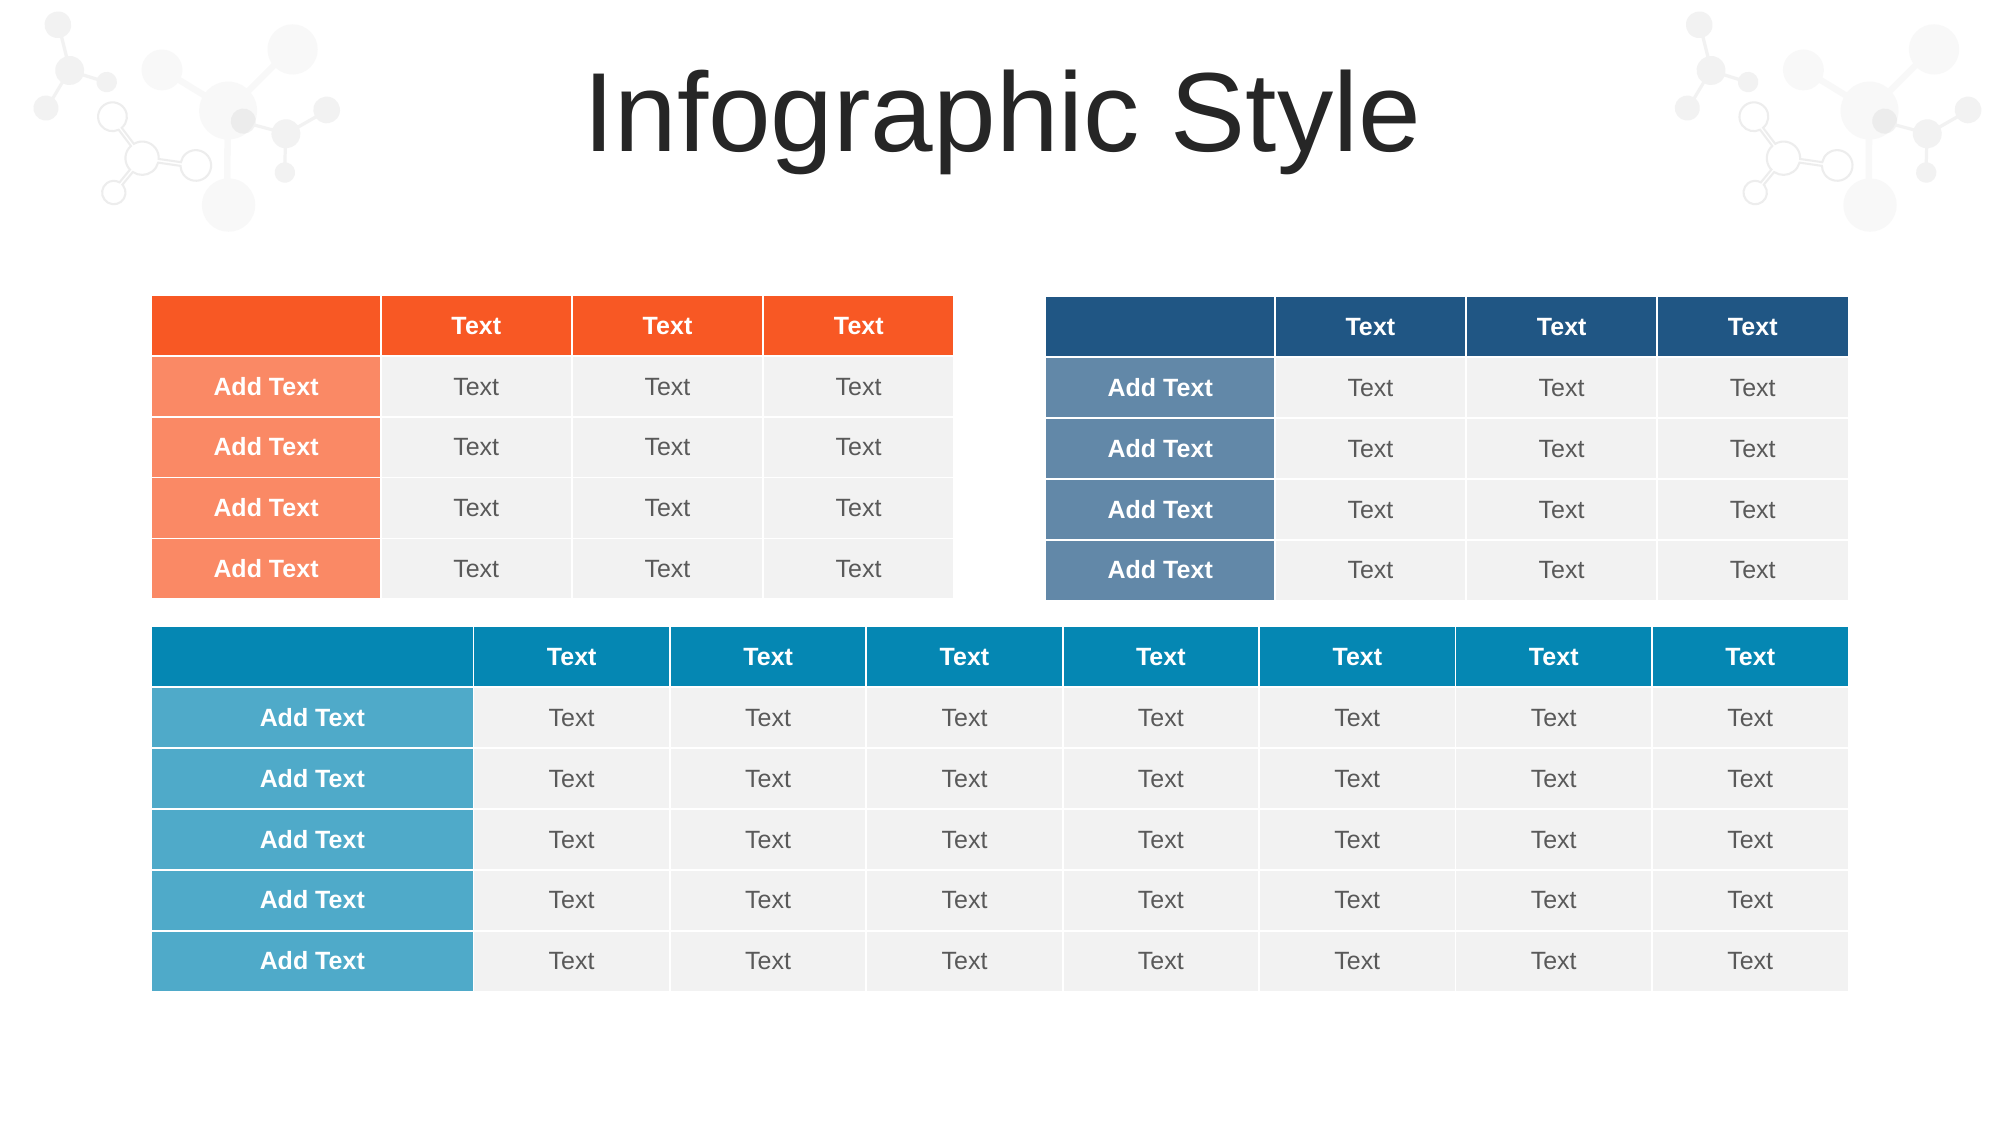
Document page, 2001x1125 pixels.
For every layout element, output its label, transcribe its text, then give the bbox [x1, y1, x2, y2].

table_cell Add Text [1046, 419, 1274, 478]
table_header [1046, 297, 1274, 356]
table_cell Text [671, 749, 865, 808]
table_cell Text [1064, 688, 1258, 747]
table_cell Text [1456, 749, 1651, 808]
table_cell Text [573, 478, 762, 538]
table_cell Text [1260, 810, 1455, 869]
table_cell Text [1276, 541, 1465, 600]
table_cell Text [382, 478, 571, 538]
table_cell Text [1064, 932, 1258, 991]
table_cell Add Text [152, 810, 473, 869]
table_cell Text [382, 357, 571, 416]
table_cell Text [1467, 358, 1656, 417]
table_cell Text [474, 688, 669, 747]
table_cell Text [1276, 358, 1465, 417]
table_cell Text [867, 688, 1062, 747]
table_cell Text [1064, 810, 1258, 869]
table_header Text [867, 627, 1062, 686]
table_cell Text [474, 932, 669, 991]
table_header Text [1276, 297, 1465, 356]
table_header Text [1658, 297, 1848, 356]
table_cell Text [867, 810, 1062, 869]
table_cell Text [1064, 749, 1258, 808]
table_cell Text [867, 932, 1062, 991]
table_cell Text [1653, 749, 1848, 808]
table_cell Text [1653, 810, 1848, 869]
table_header Text [382, 296, 571, 355]
table_cell Text [1658, 358, 1848, 417]
table_cell Text [474, 871, 669, 930]
table_cell Text [671, 688, 865, 747]
table_cell Text [382, 418, 571, 477]
table_cell Add Text [152, 932, 473, 991]
table_cell Text [764, 357, 953, 416]
table_cell Text [1467, 419, 1656, 478]
table_header Text [1467, 297, 1656, 356]
table_header Text [573, 296, 762, 355]
table_cell Text [867, 749, 1062, 808]
table_header Text [474, 627, 669, 686]
table_header Text [1064, 627, 1258, 686]
table_cell Text [382, 539, 571, 598]
table_cell Text [474, 749, 669, 808]
table_cell Add Text [152, 749, 473, 808]
table_header Text [764, 296, 953, 355]
table_cell Text [1653, 688, 1848, 747]
table_cell Text [1276, 480, 1465, 539]
table_cell Text [1260, 688, 1455, 747]
table_cell Text [671, 871, 865, 930]
table_cell Text [573, 418, 762, 477]
table_cell Text [1276, 419, 1465, 478]
table_cell Text [764, 539, 953, 598]
table_cell Text [573, 357, 762, 416]
table_cell Text [1658, 419, 1848, 478]
table_cell Text [1064, 871, 1258, 930]
table_cell Text [1456, 688, 1651, 747]
table_cell Text [764, 418, 953, 477]
table_cell Add Text [1046, 480, 1274, 539]
table_cell Text [764, 478, 953, 538]
list Infographic Style [53, 55, 1952, 175]
table_cell Add Text [152, 688, 473, 747]
table_cell Text [1653, 932, 1848, 991]
table_cell Text [1467, 541, 1656, 600]
table_cell Text [1467, 480, 1656, 539]
table_cell Add Text [152, 871, 473, 930]
table_cell Text [671, 932, 865, 991]
table_header [152, 296, 380, 355]
table_cell Add Text [152, 539, 380, 598]
table_cell Text [867, 871, 1062, 930]
table_cell Text [1456, 871, 1651, 930]
table_cell Text [474, 810, 669, 869]
table_cell Text [573, 539, 762, 598]
table_cell Text [1658, 541, 1848, 600]
table_cell Text [1456, 810, 1651, 869]
table_header Text [1260, 627, 1455, 686]
table_cell Text [1456, 932, 1651, 991]
table_header [152, 627, 473, 686]
table_cell Add Text [1046, 541, 1274, 600]
table_cell Add Text [152, 357, 380, 416]
table_cell Text [1658, 480, 1848, 539]
table_cell Text [671, 810, 865, 869]
table_cell Add Text [1046, 358, 1274, 417]
table_cell Add Text [152, 478, 380, 538]
table_cell Text [1653, 871, 1848, 930]
table_cell Add Text [152, 418, 380, 477]
table_header Text [1456, 627, 1651, 686]
table_header Text [671, 627, 865, 686]
table_header Text [1653, 627, 1848, 686]
table_cell Text [1260, 932, 1455, 991]
table_cell Text [1260, 871, 1455, 930]
table_cell Text [1260, 749, 1455, 808]
